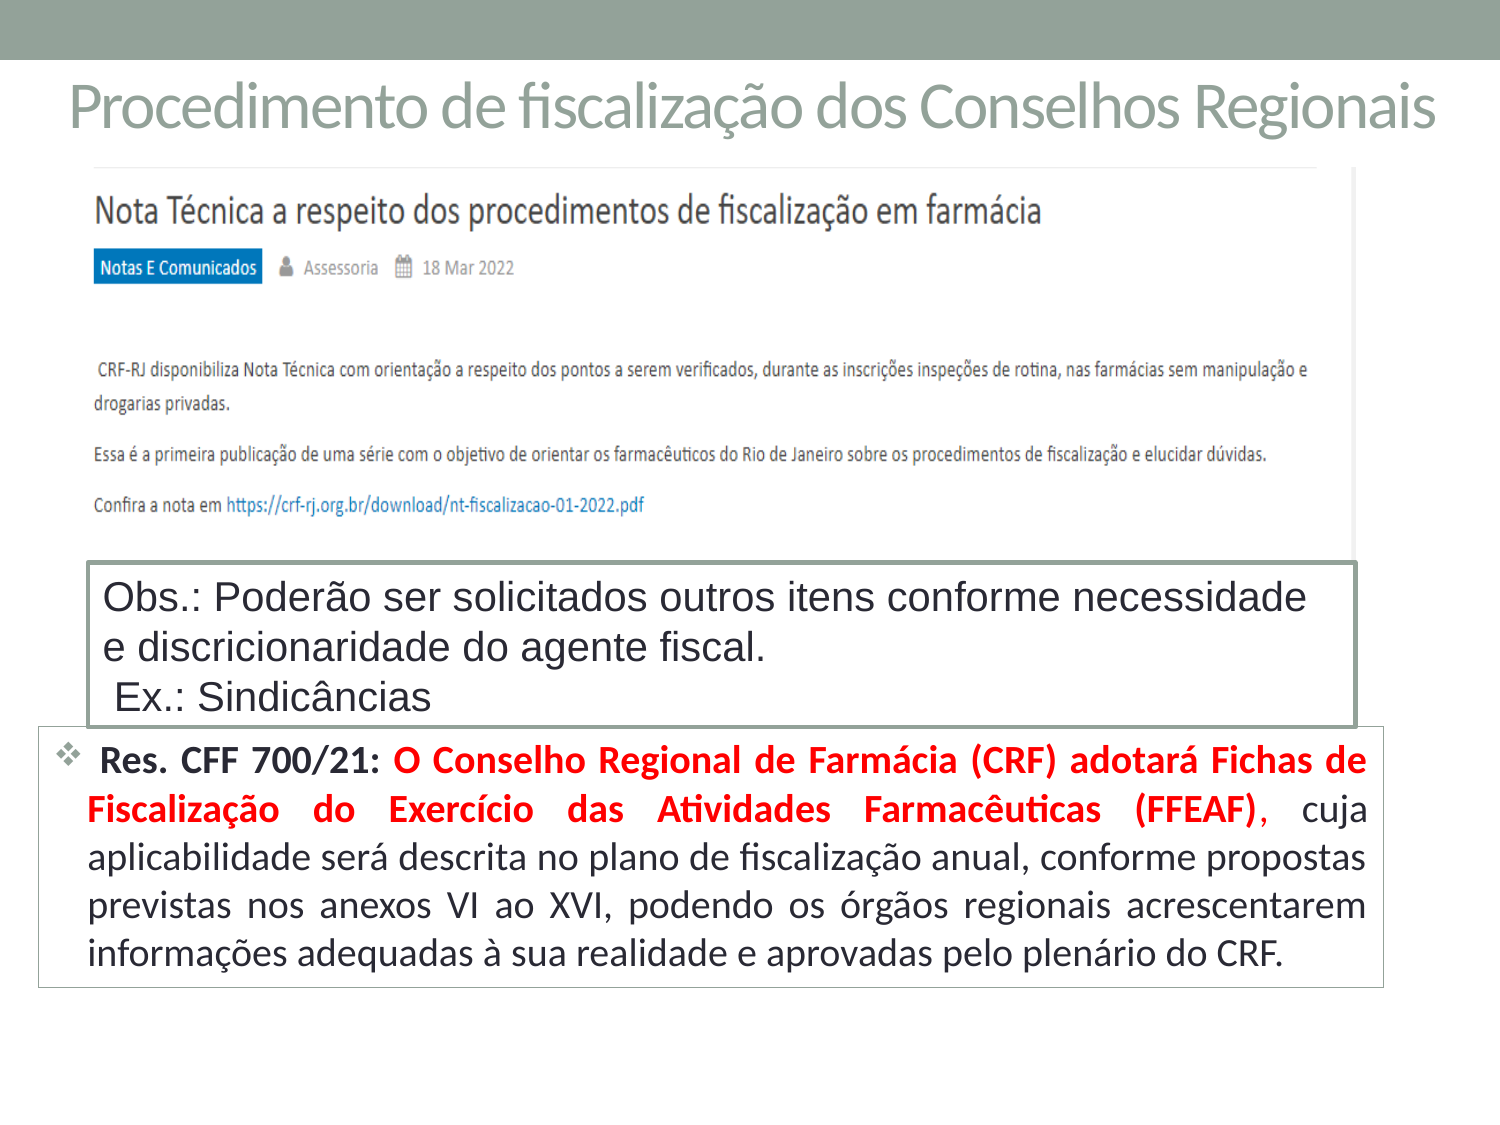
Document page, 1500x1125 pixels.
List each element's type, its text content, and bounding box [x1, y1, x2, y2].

picture [87, 167, 1356, 563]
title Procedimento de fiscalização dos Conselhos Regionais [53, 19, 1477, 185]
list Res. CFF 700/21: O Conselho Regional de Farmácia (CRF) adotará Fichas de Fiscalização do Exercício das Atividades Farmacêuticas (FFEAF), cuja aplicabilidade será descrita no plano de fiscalização anual, conforme propostas previstas nos anexos VI ao XVI, podendo os órgãos regionais acrescentarem informações adequadas à sua realidade e aprovadas pelo plenário do CRF. [38, 726, 1384, 988]
text_box Obs.: Poderão ser solicitados outros itens conforme necessidade e discricionaridade do agente fiscal. Ex.: Sindicâncias [86, 569, 1358, 729]
